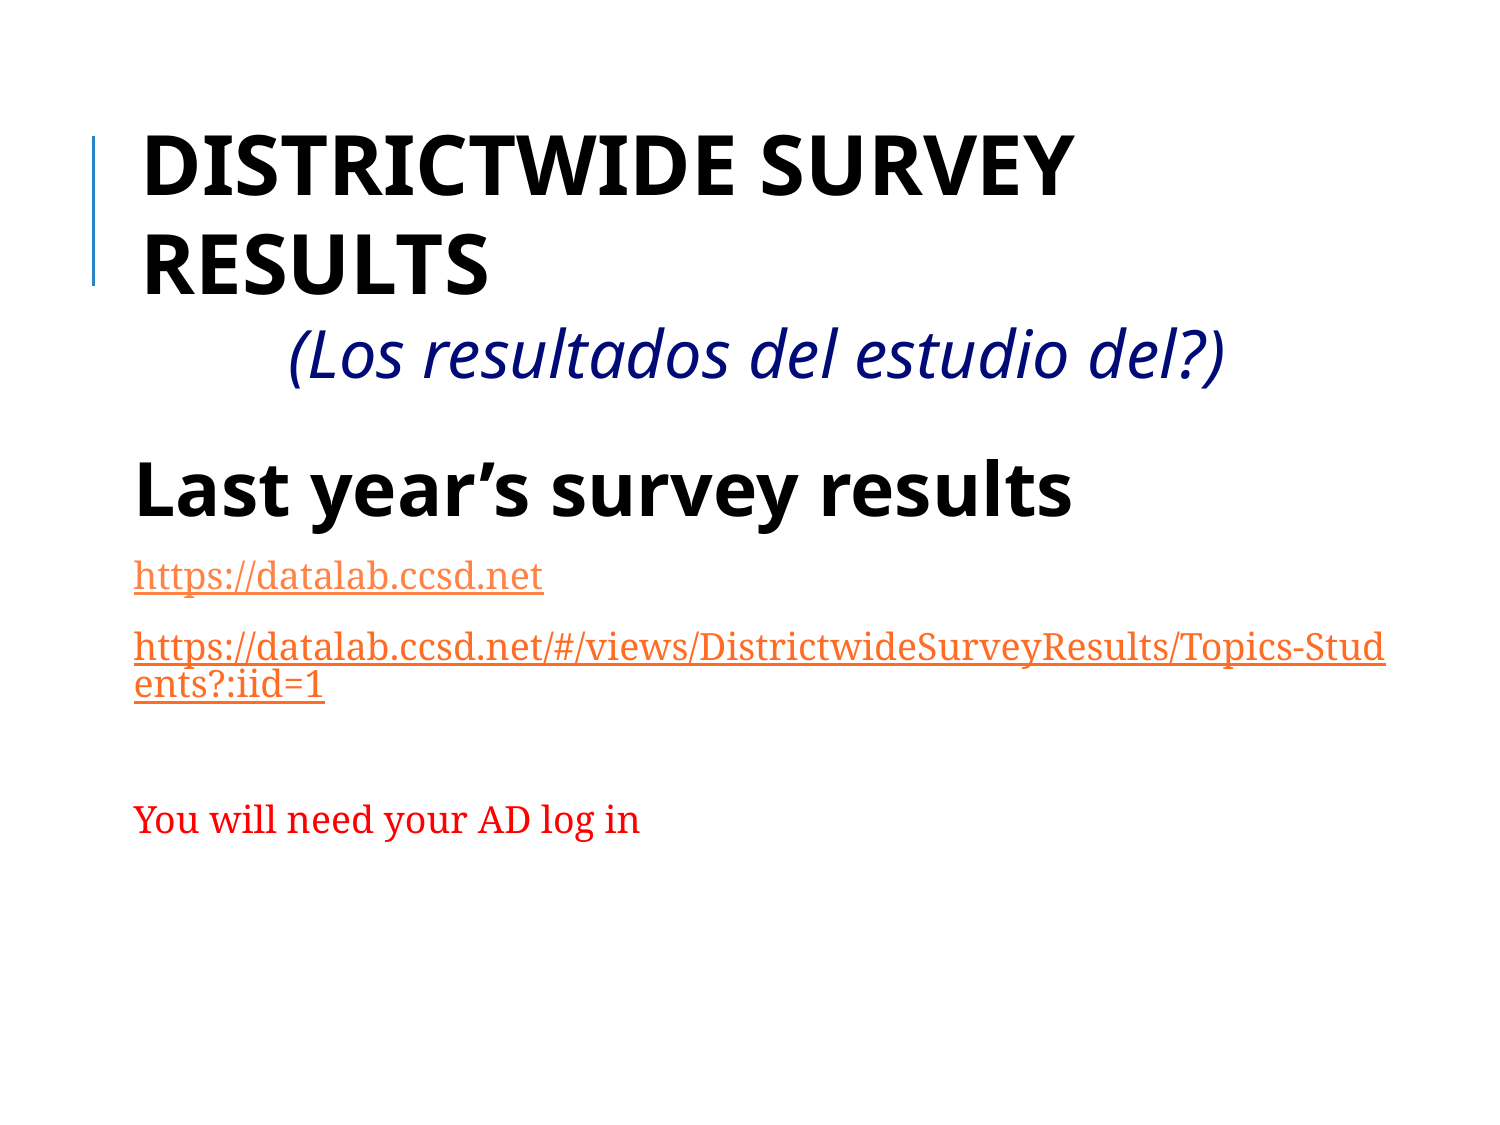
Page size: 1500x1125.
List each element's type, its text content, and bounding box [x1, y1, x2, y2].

list Last year’s survey results https://datalab.ccsd.net https://datalab.ccsd.net/#/views/DistrictwideSurveyResults/Topics-Students?:iid=1 You will need your AD log in [126, 434, 1404, 1035]
text_box Districtwide Survey results (Los resultados del estudio del?) [125, 104, 1389, 399]
